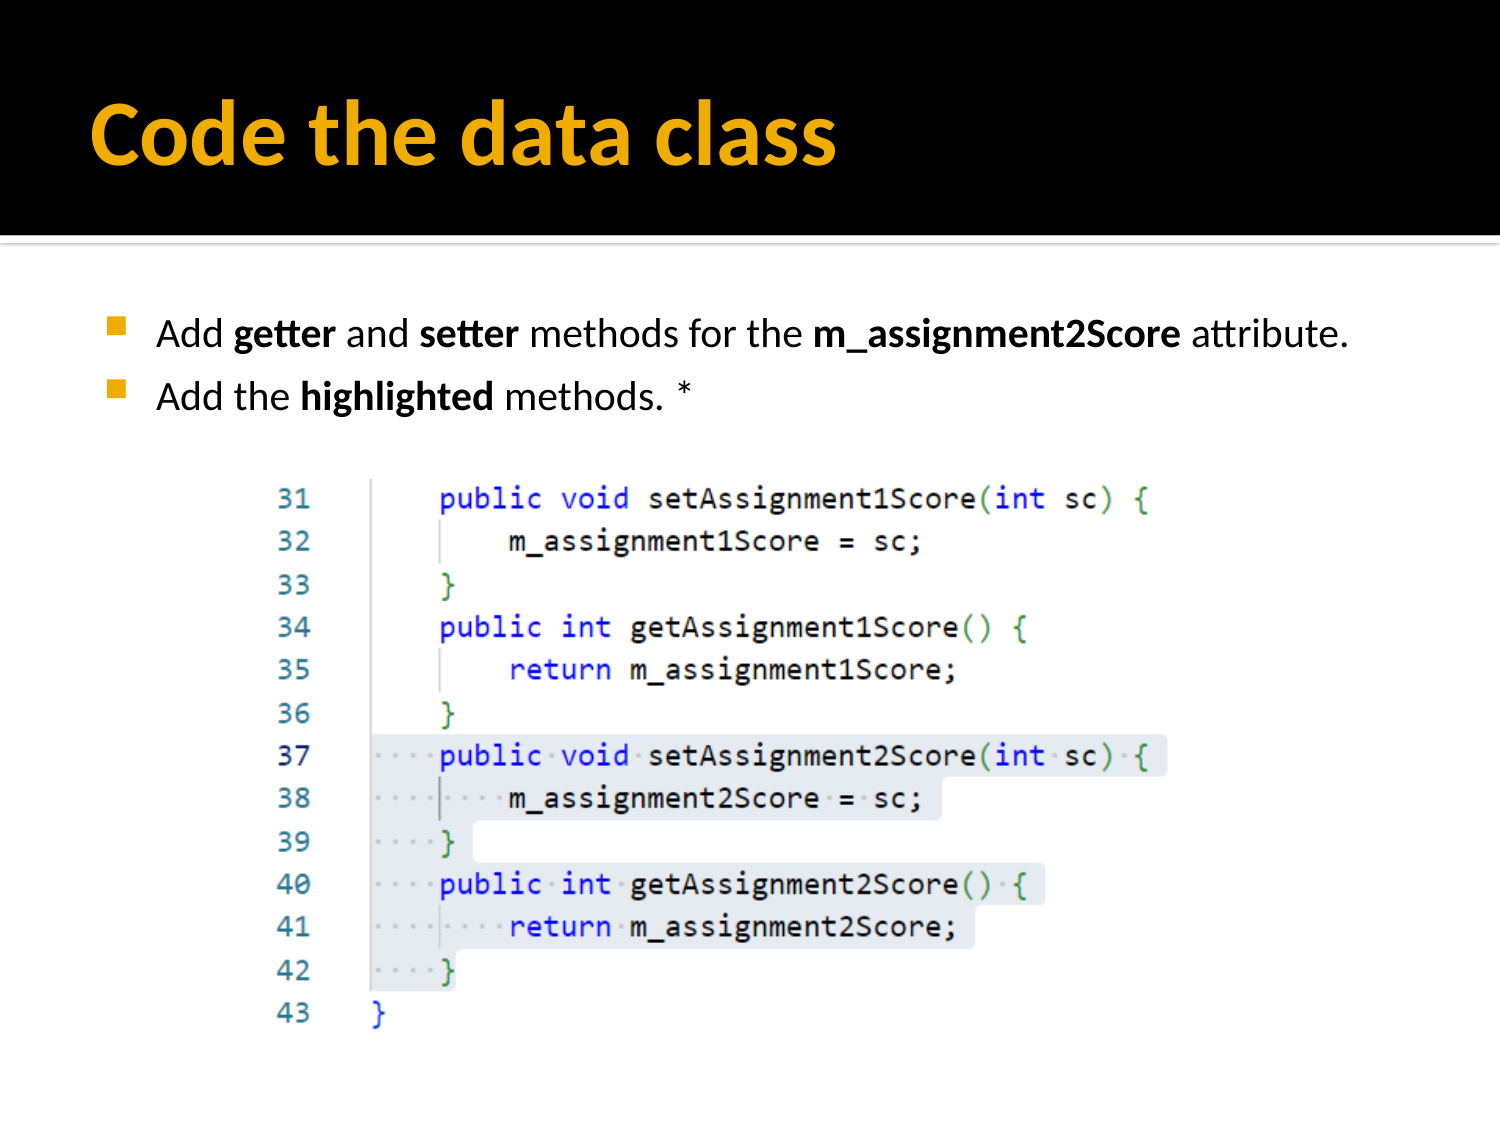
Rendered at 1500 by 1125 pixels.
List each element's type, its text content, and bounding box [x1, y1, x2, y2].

title Code the data class [75, 25, 1425, 231]
picture [265, 479, 1196, 1037]
list Add getter and setter methods for the m_assignment2Score attribute. Add the highlighted methods. * [75, 291, 1425, 1050]
